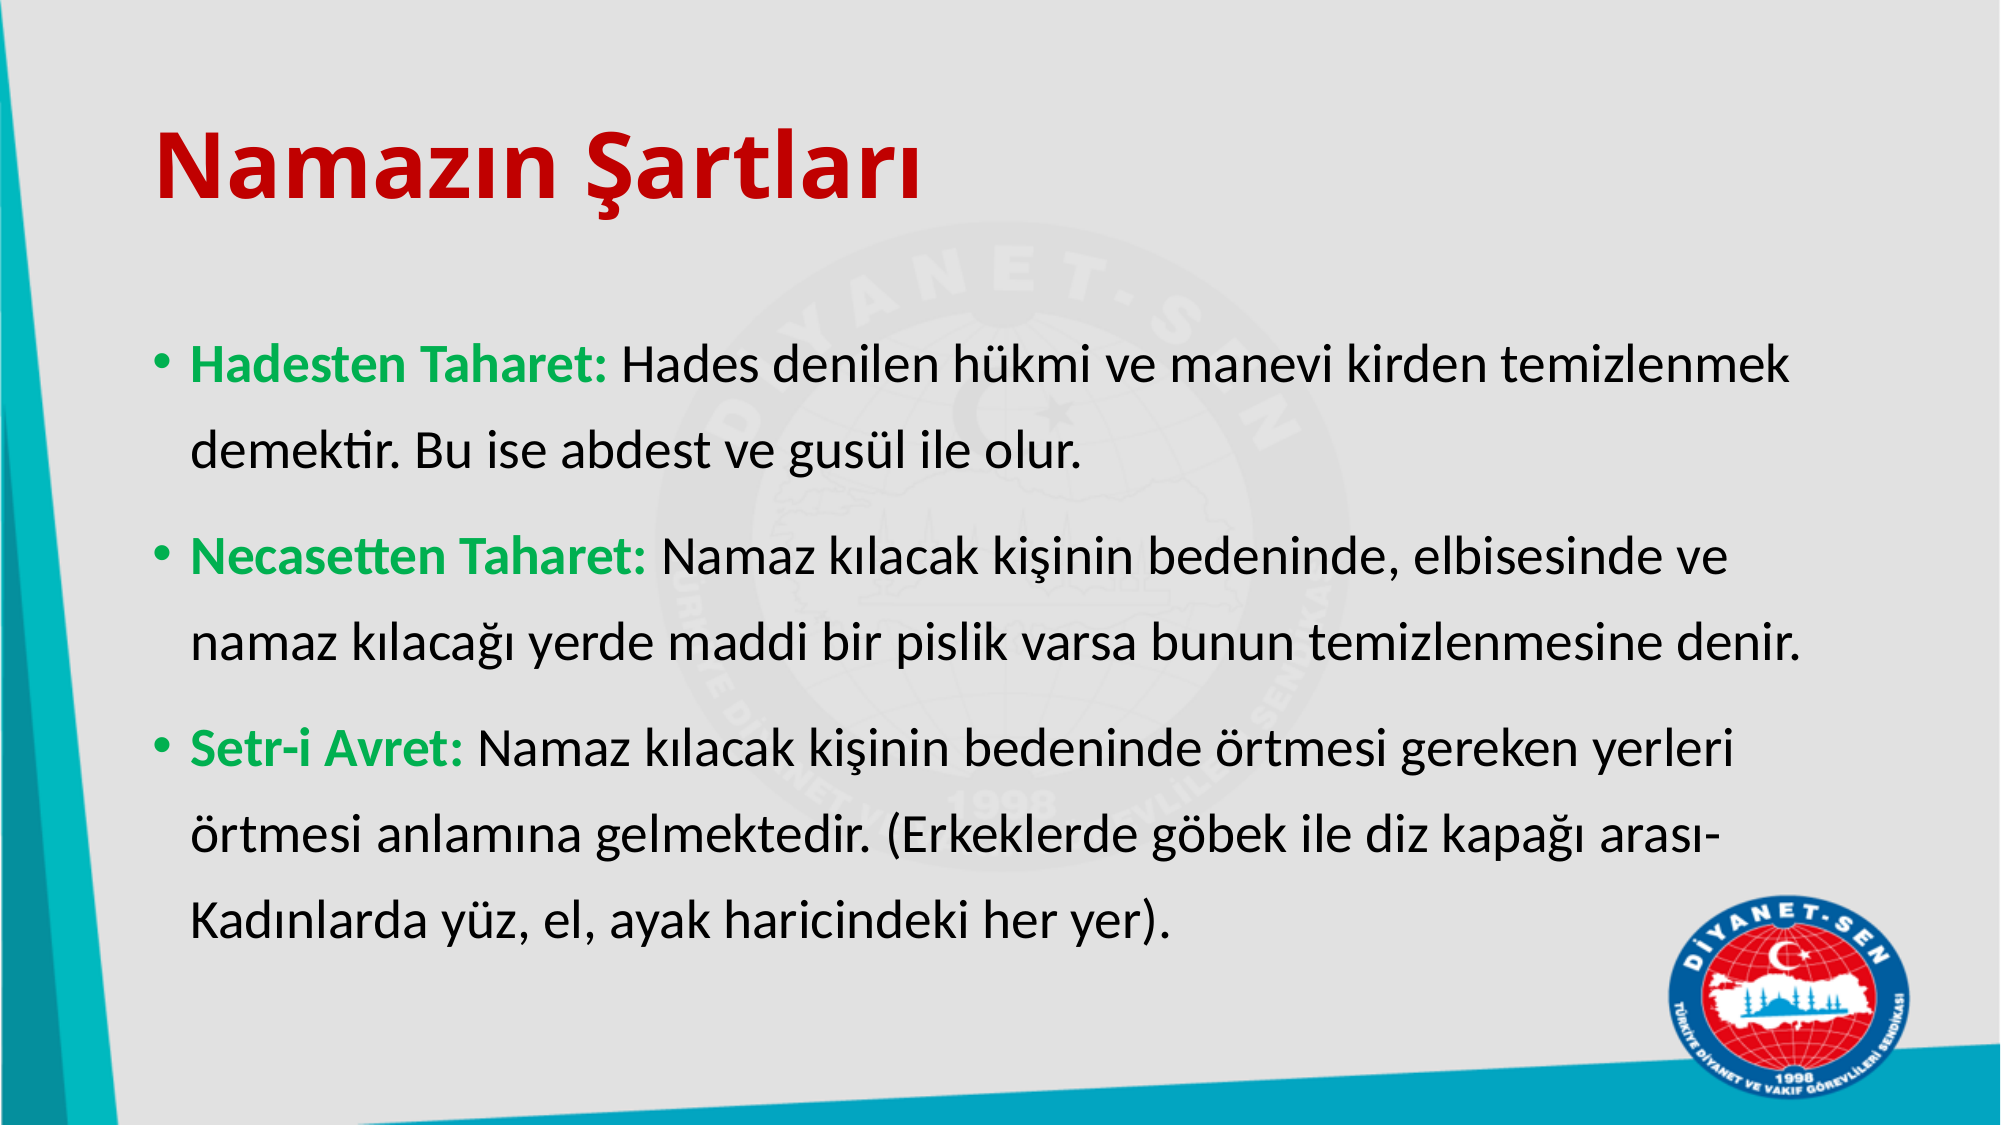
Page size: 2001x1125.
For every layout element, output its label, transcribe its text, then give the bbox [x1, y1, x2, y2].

list Hadesten Taharet: Hades denilen hükmi ve manevi kirden temizlenmek demektir. Bu ise abdest ve gusül ile olur. Necasetten Taharet: Namaz kılacak kişinin bedeninde, elbisesinde ve namaz kılacağı yerde maddi bir pislik varsa bunun temizlenmesine denir. Setr-i Avret: Namaz kılacak kişinin bedeninde örtmesi gereken yerleri örtmesi anlamına gelmektedir. (Erkeklerde göbek ile diz kapağı arası- Kadınlarda yüz, el, ayak haricindeki her yer). [137, 299, 1863, 1014]
picture [0, 0, 2001, 1125]
title Namazın Şartları [137, 59, 1863, 278]
